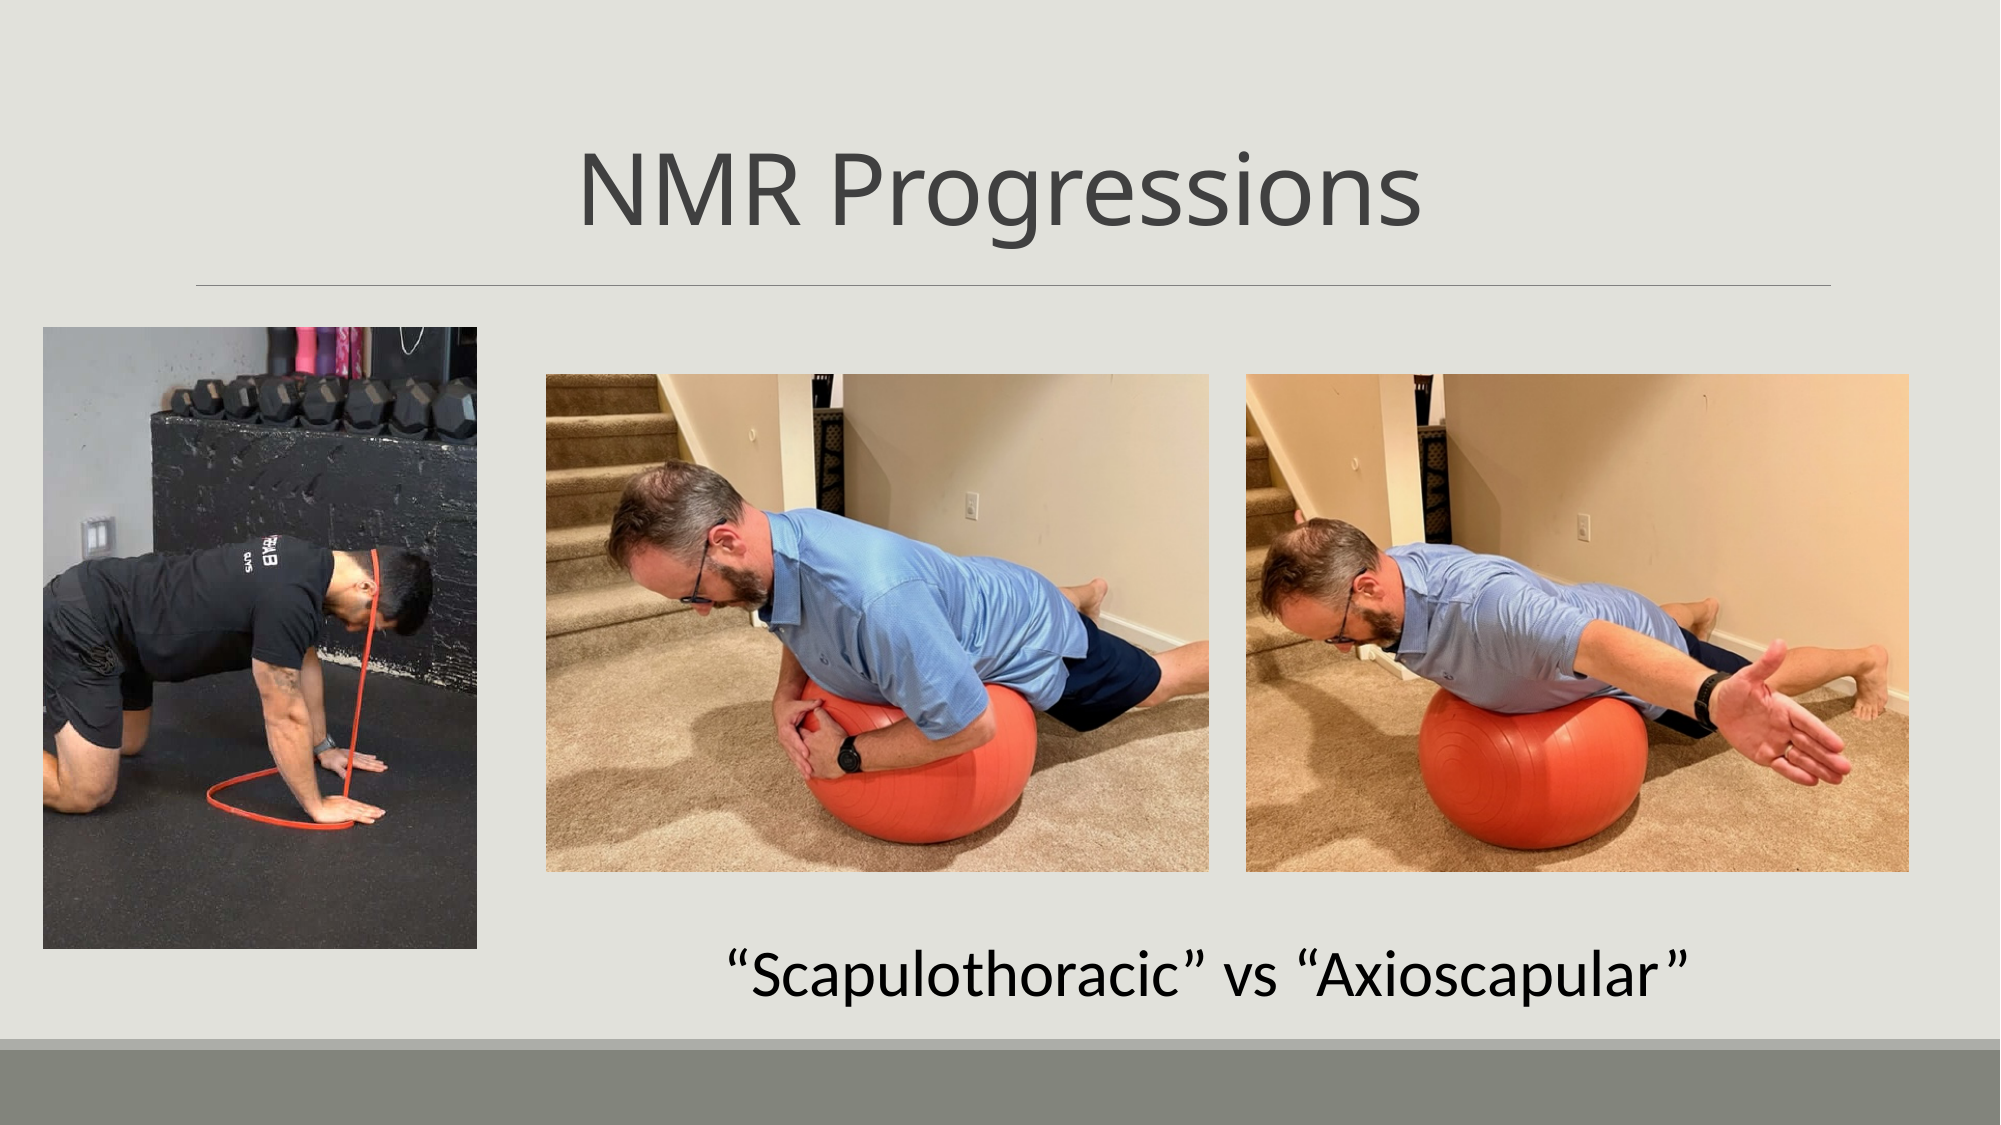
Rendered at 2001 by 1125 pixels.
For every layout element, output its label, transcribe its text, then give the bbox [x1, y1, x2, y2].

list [545, 374, 1209, 873]
picture [1246, 374, 1910, 873]
text_box “Scapulothoracic” vs “Axioscapular” [708, 922, 1740, 1017]
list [42, 327, 478, 950]
title NMR Progressions [174, 65, 1825, 254]
